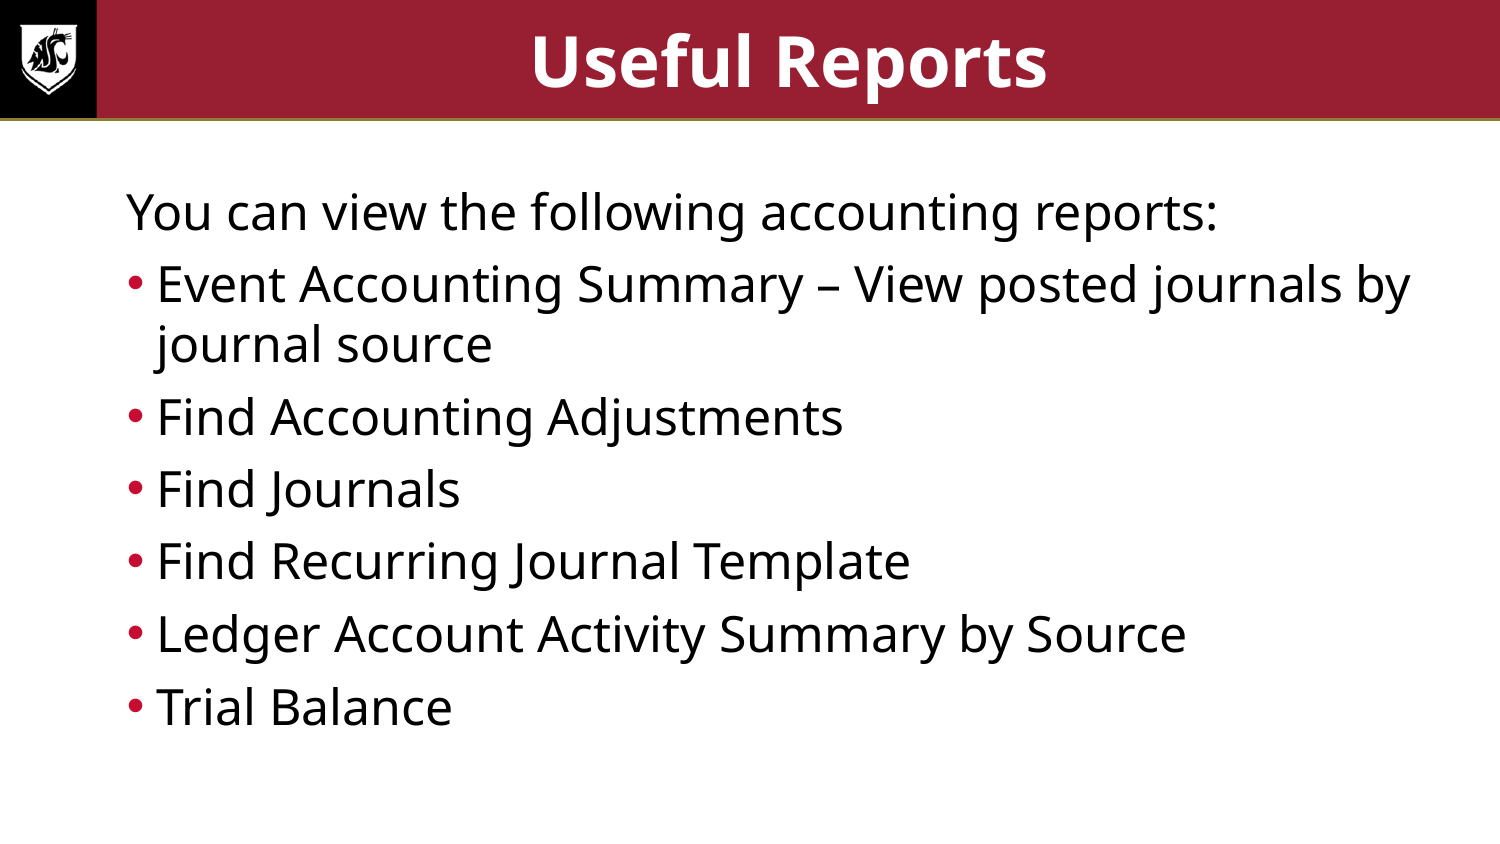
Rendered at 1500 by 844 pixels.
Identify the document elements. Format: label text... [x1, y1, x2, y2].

picture [0, 0, 97, 118]
list You can view the following accounting reports: Event Accounting Summary – View posted journals by journal source Find Accounting Adjustments Find Journals Find Recurring Journal Template Ledger Account Activity Summary by Source Trial Balance [43, 172, 1469, 748]
title Useful Reports [103, 18, 1476, 111]
